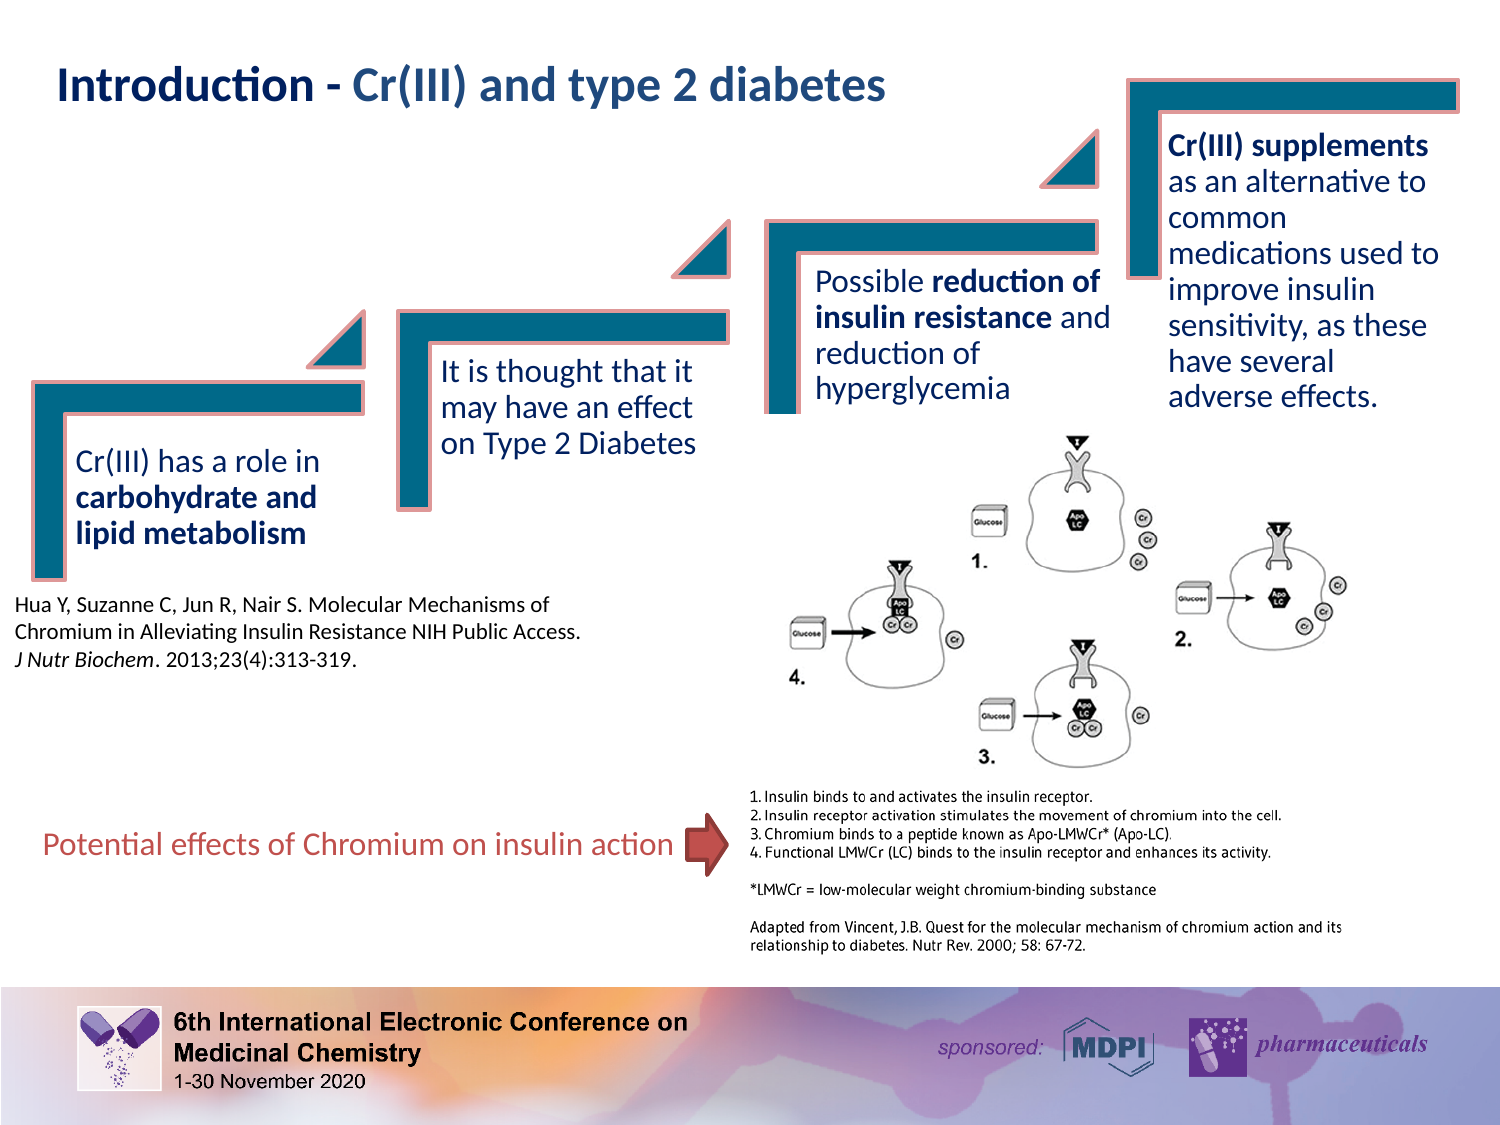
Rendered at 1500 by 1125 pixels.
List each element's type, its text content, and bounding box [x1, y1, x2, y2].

text_box [685, 812, 723, 877]
text_box Potential effects of Chromium on insulin action [16, 814, 690, 870]
picture [0, 987, 1500, 1125]
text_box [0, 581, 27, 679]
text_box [32, 0, 1460, 770]
picture [728, 414, 1409, 971]
